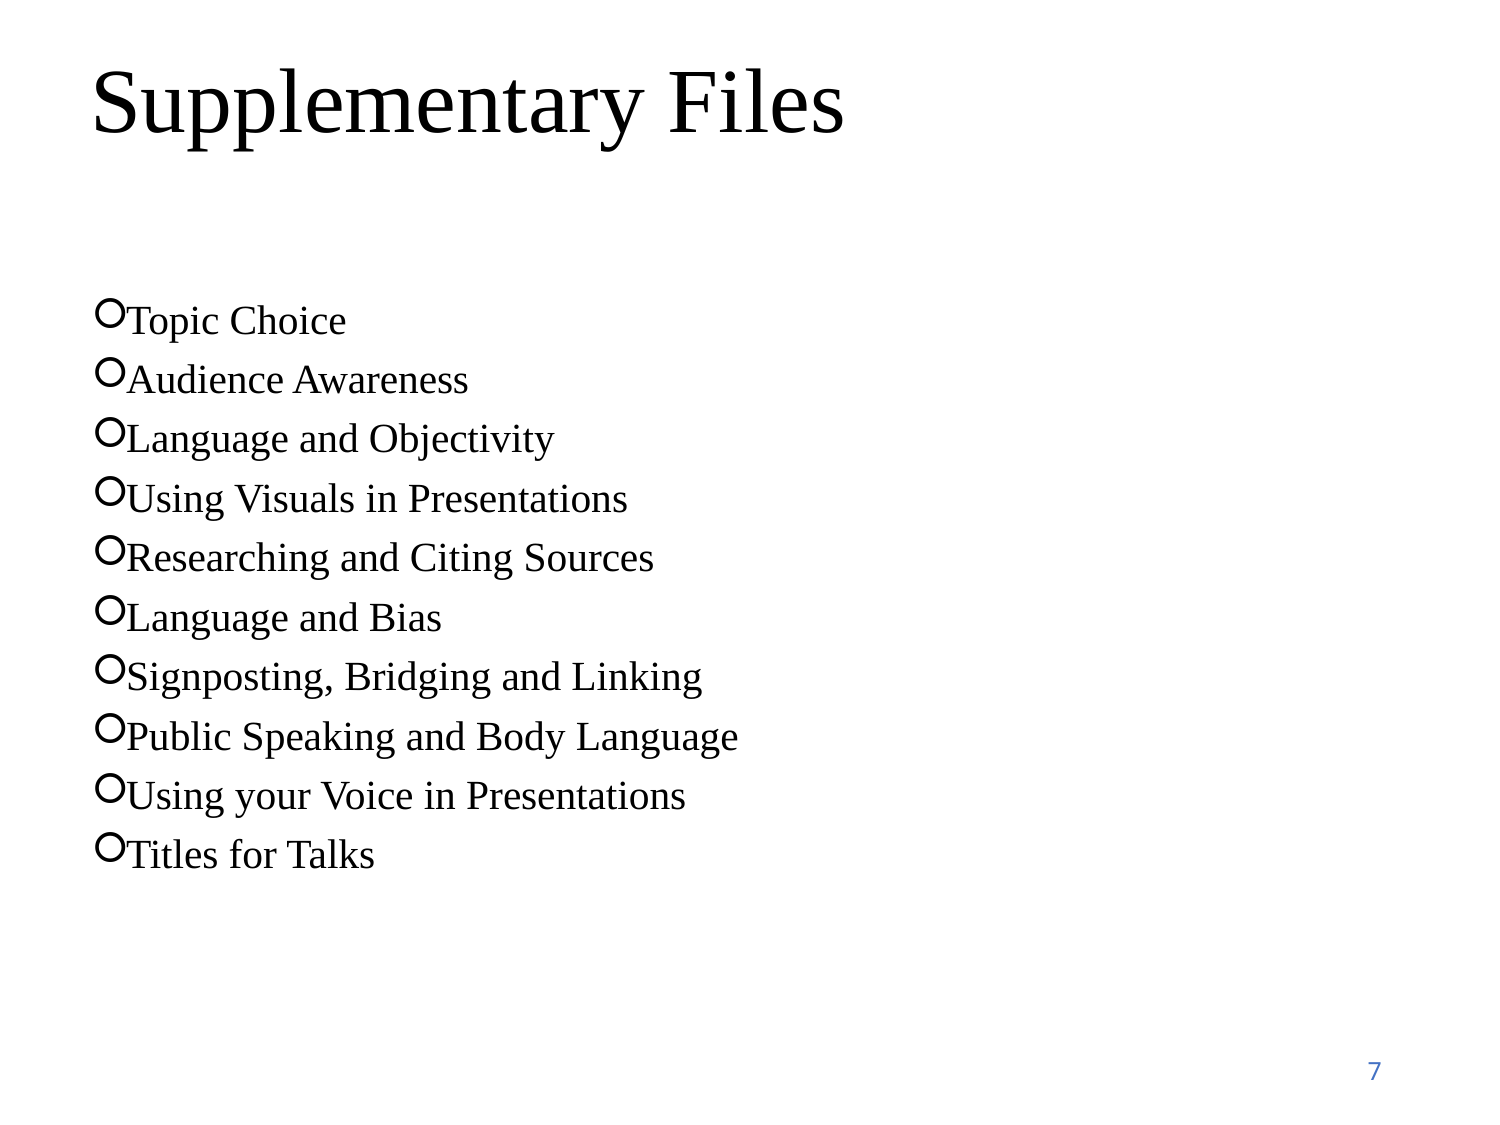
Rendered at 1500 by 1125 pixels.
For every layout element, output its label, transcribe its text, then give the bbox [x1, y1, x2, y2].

title Supplementary Files [75, 45, 1425, 161]
slide_number 7 [1059, 1042, 1397, 1103]
list Topic Choice Audience Awareness Language and Objectivity Using Visuals in Presentations Researching and Citing Sources Language and Bias Signposting, Bridging and Linking Public Speaking and Body Language Using your Voice in Presentations Titles for Talks [76, 290, 1312, 888]
